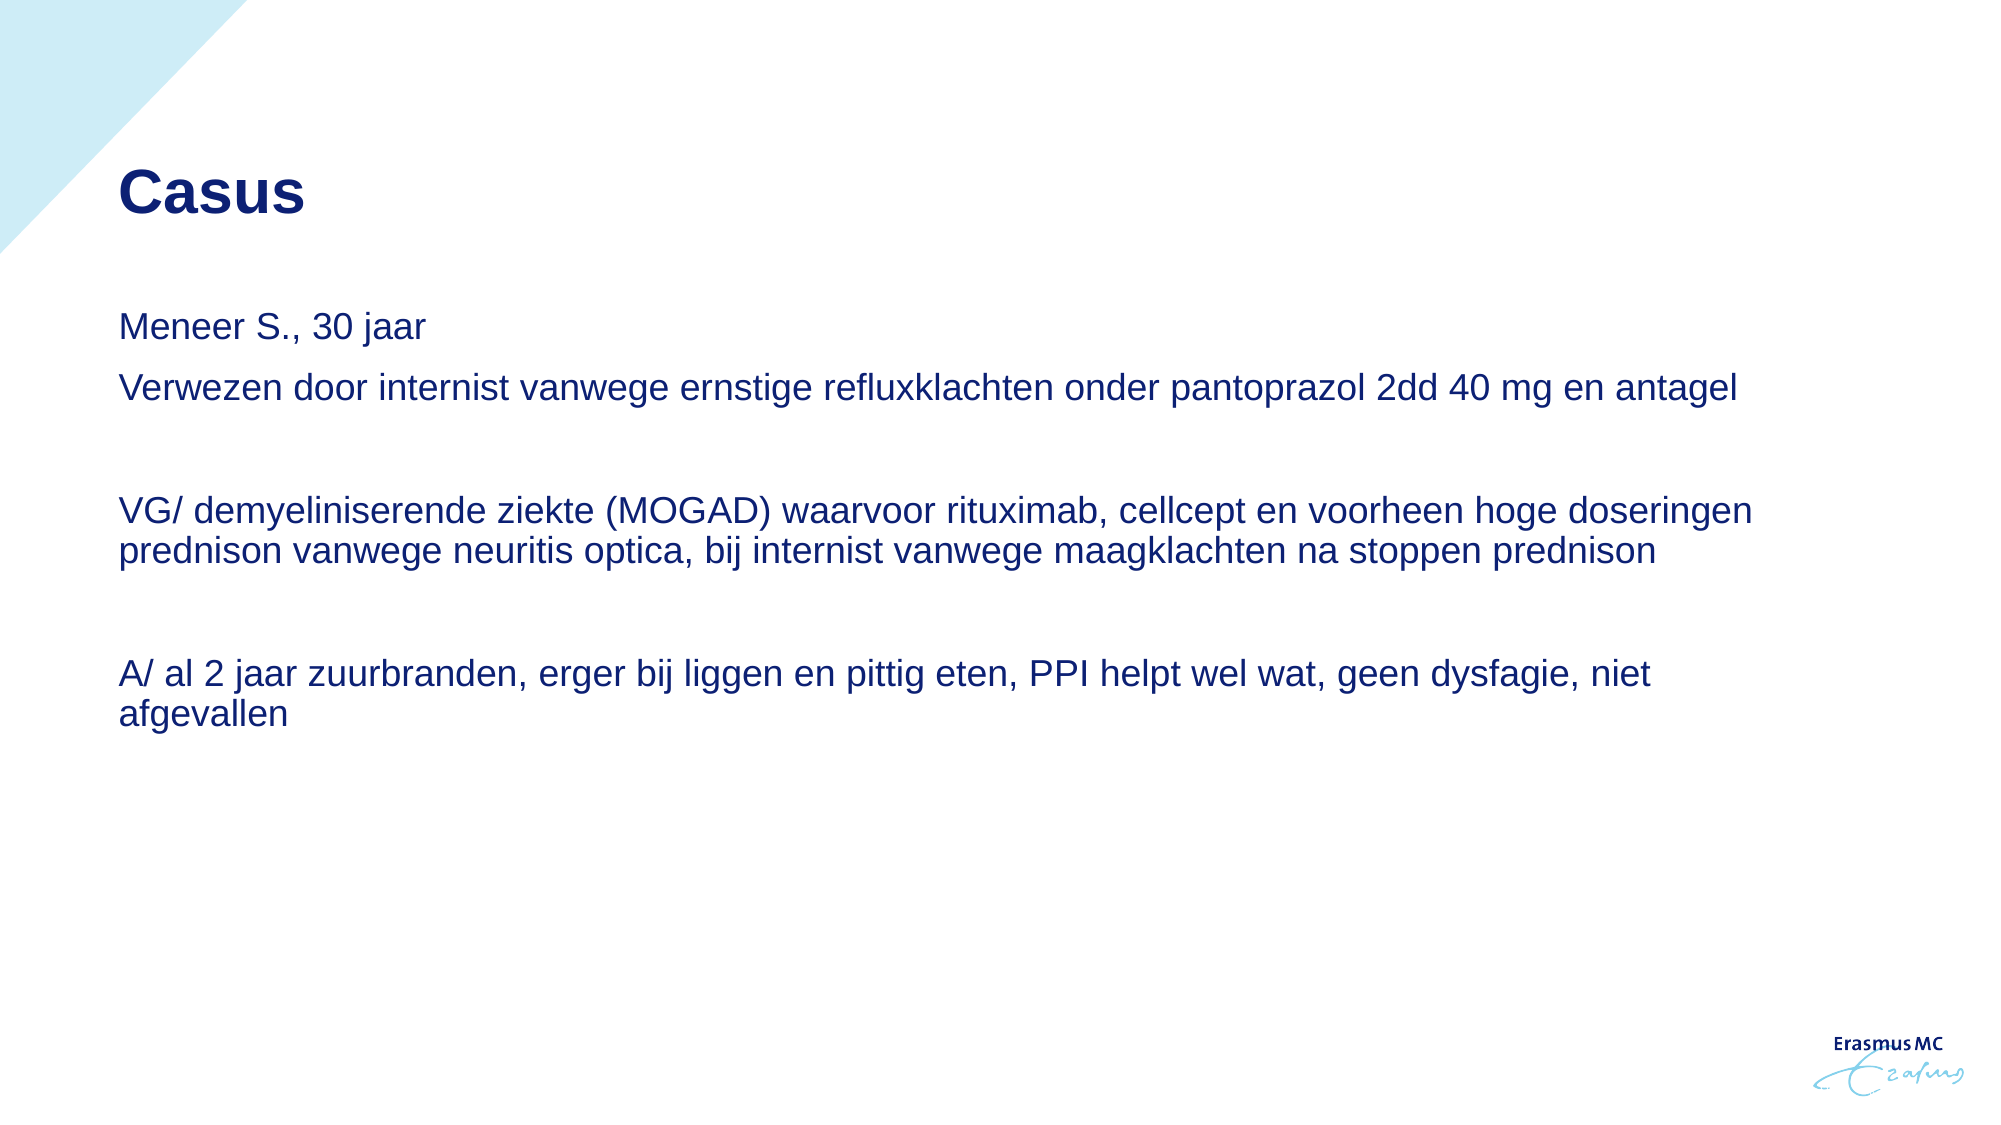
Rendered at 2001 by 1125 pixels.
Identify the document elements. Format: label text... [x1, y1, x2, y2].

list Meneer S., 30 jaar Verwezen door internist vanwege ernstige refluxklachten onder pantoprazol 2dd 40 mg en antagel VG/ demyeliniserende ziekte (MOGAD) waarvoor rituximab, cellcept en voorheen hoge doseringen prednison vanwege neuritis optica, bij internist vanwege maagklachten na stoppen prednison A/ al 2 jaar zuurbranden, erger bij liggen en pittig eten, PPI helpt wel wat, geen dysfagie, niet afgevallen [103, 299, 1779, 961]
picture [1794, 1016, 1984, 1115]
subtitle Casus [103, 152, 1779, 246]
